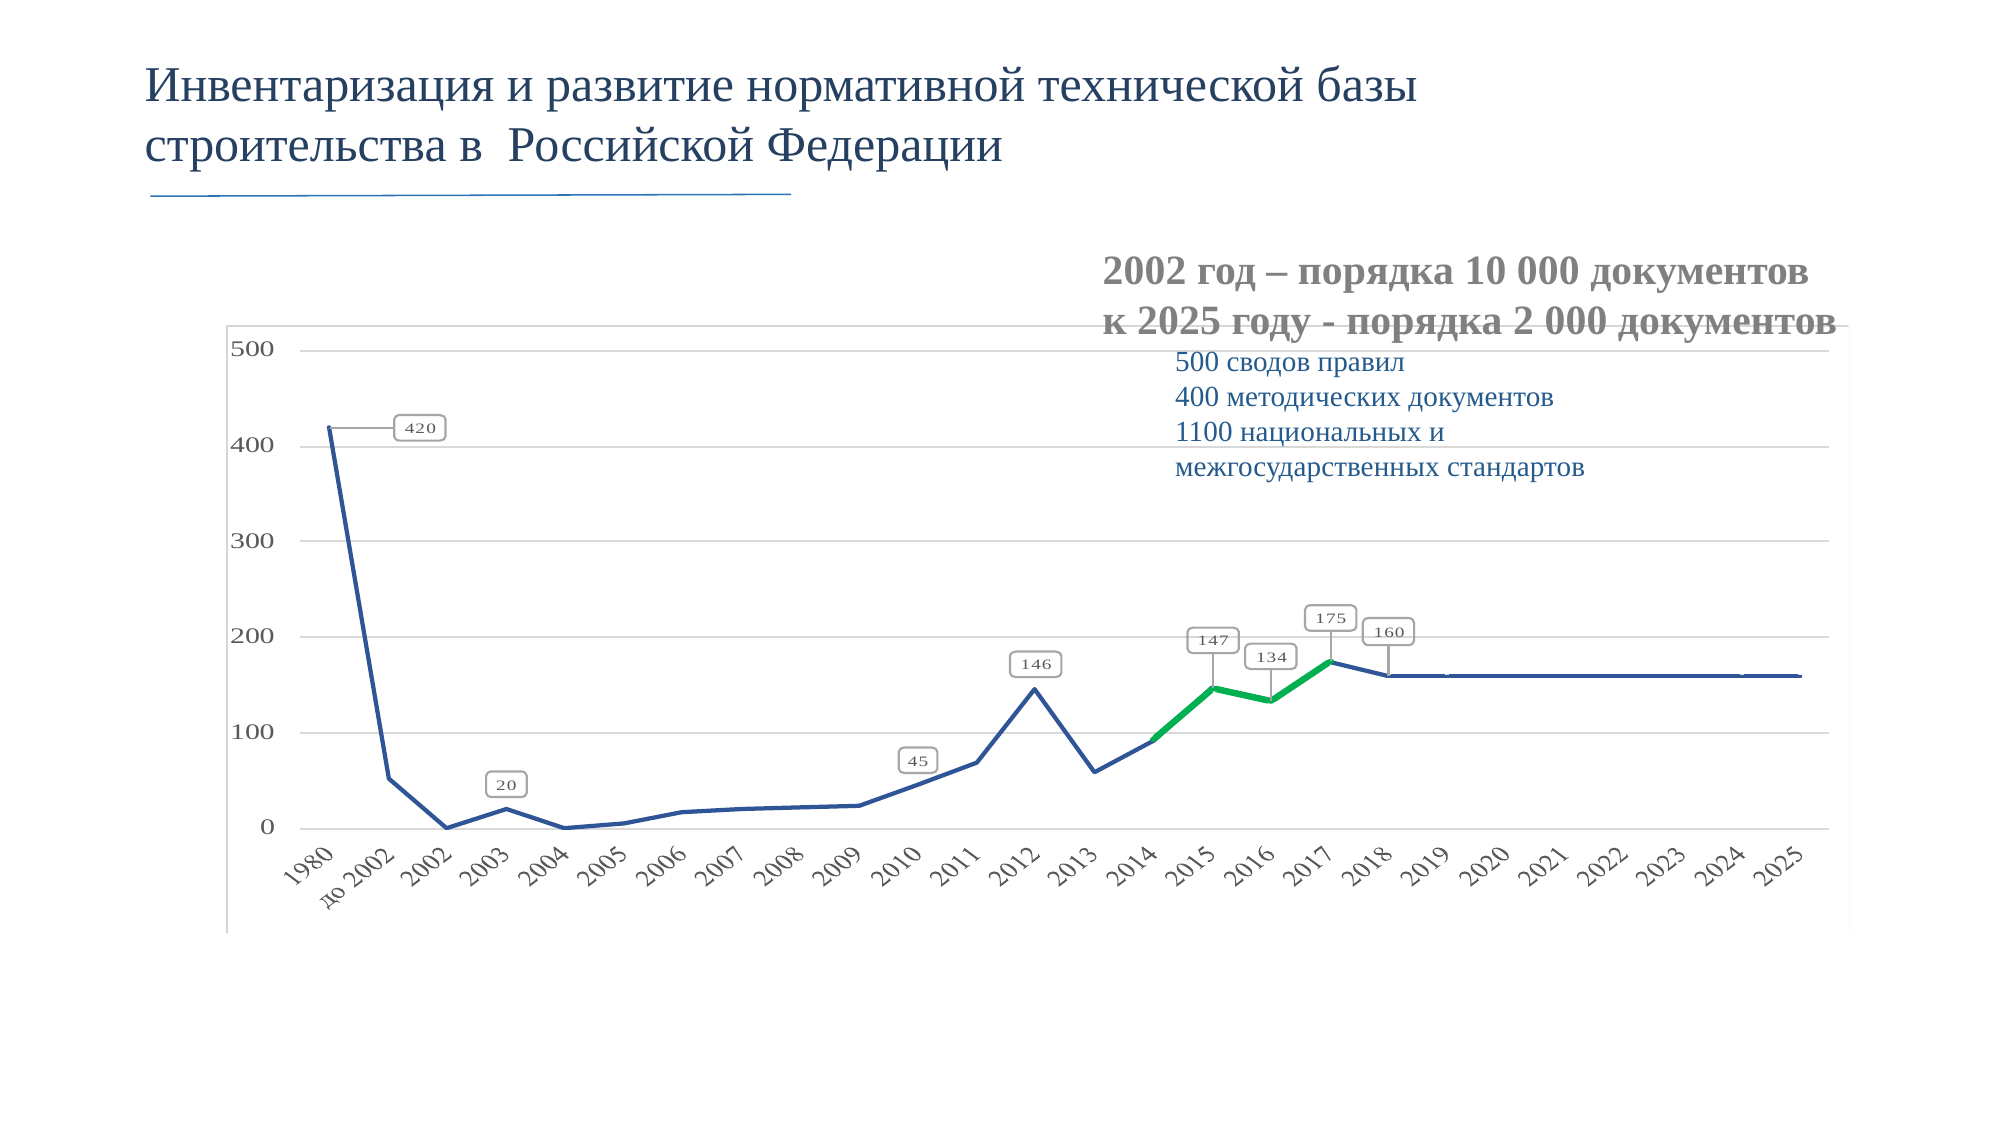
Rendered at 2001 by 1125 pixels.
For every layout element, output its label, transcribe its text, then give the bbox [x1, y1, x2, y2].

picture [226, 324, 1850, 934]
text_box 2002 год – порядка 10 000 документов к 2025 году - порядка 2 000 документов 500 сводов правил 400 методических документов 1100 национальных и межгосударственных стандартов [1087, 235, 1864, 490]
text_box Инвентаризация и развитие нормативной технической базы строительства в Российской Федерации [129, 44, 1453, 180]
